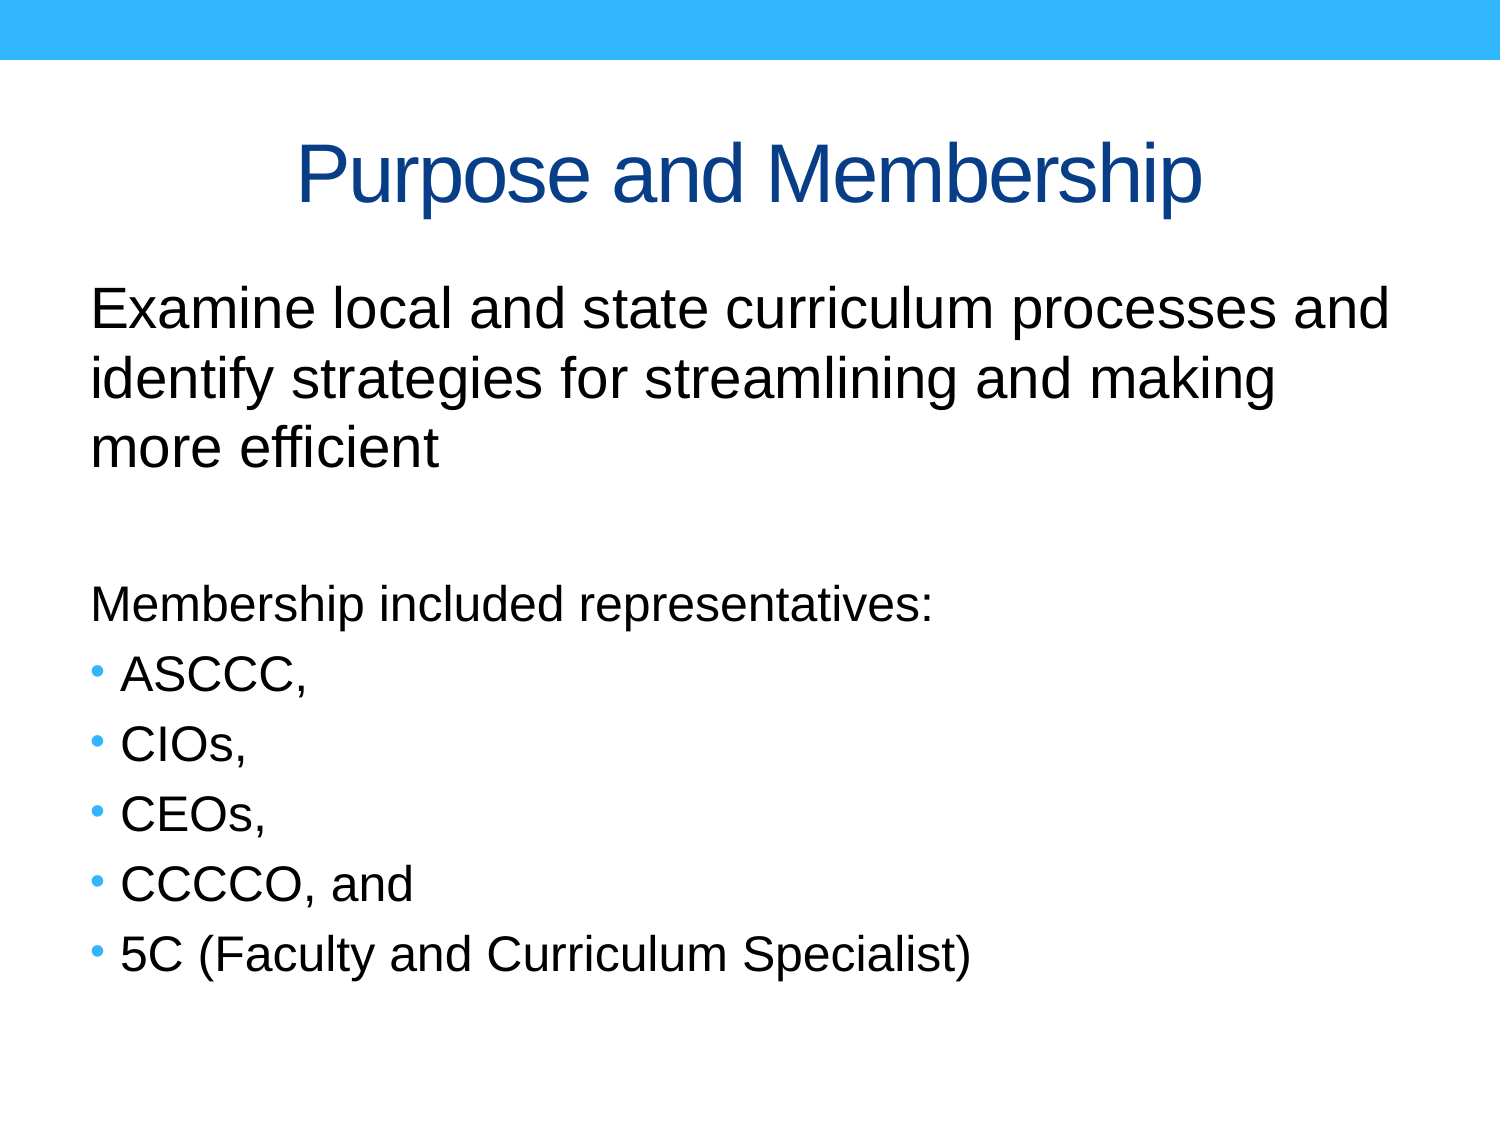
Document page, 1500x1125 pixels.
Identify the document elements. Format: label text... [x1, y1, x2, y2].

list Examine local and state curriculum processes and identify strategies for streamlining and making more efficient Membership included representatives: ASCCC, CIOs, CEOs, CCCCO, and 5C (Faculty and Curriculum Specialist) [75, 262, 1425, 1063]
title Purpose and Membership [75, 87, 1425, 250]
